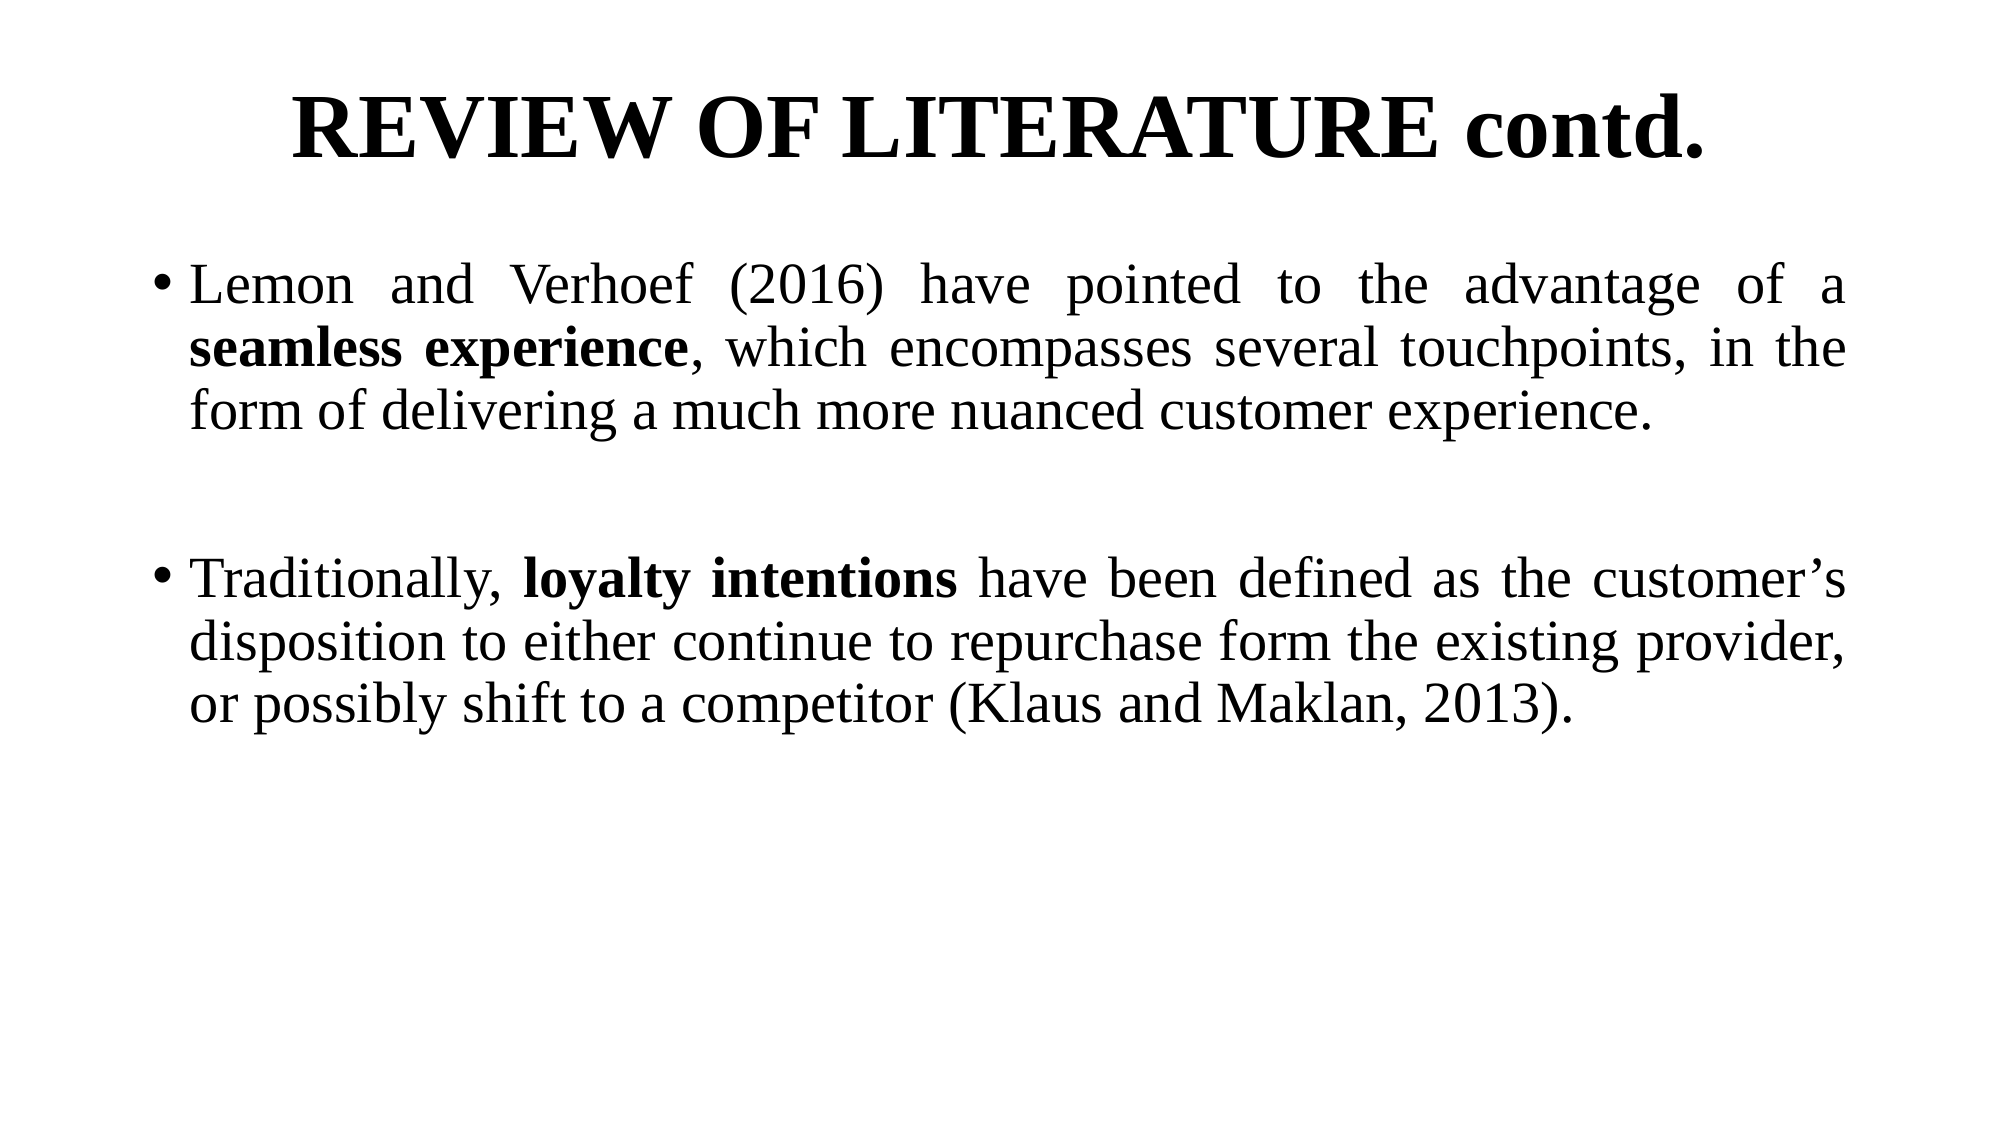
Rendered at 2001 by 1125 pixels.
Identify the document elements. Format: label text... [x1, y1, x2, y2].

list Lemon and Verhoef (2016) have pointed to the advantage of a seamless experience, which encompasses several touchpoints, in the form of delivering a much more nuanced customer experience. Traditionally, loyalty intentions have been defined as the customer’s disposition to either continue to repurchase form the existing provider, or possibly shift to a competitor (Klaus and Maklan, 2013). [137, 245, 1863, 960]
title REVIEW OF LITERATURE contd. [137, 44, 1863, 211]
